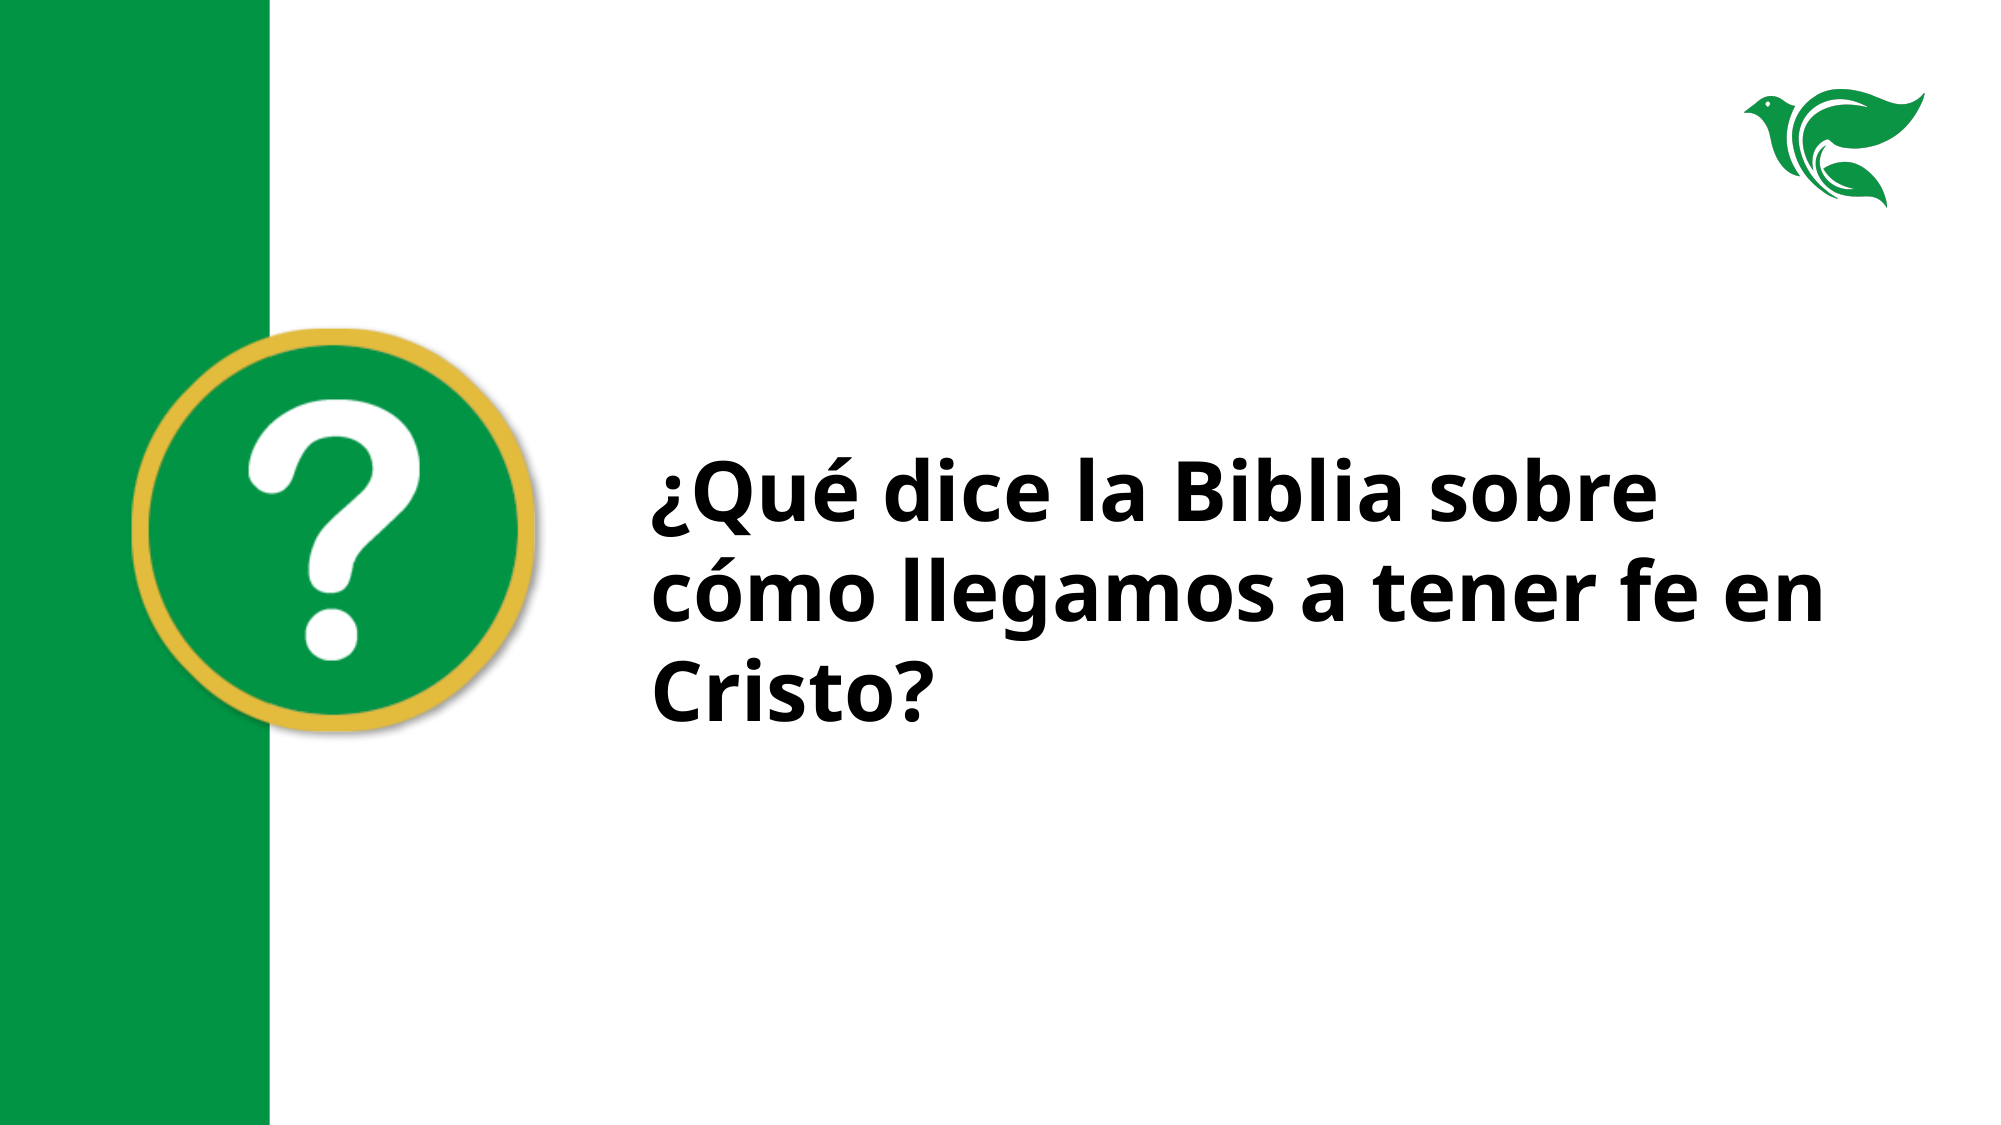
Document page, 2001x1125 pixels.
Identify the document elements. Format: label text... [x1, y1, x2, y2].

text_box [0, 0, 270, 1125]
picture [1722, 47, 1953, 240]
picture [77, 254, 592, 783]
text_box ¿Qué dice la Biblia sobre cómo llegamos a tener fe en Cristo? [635, 430, 1882, 746]
